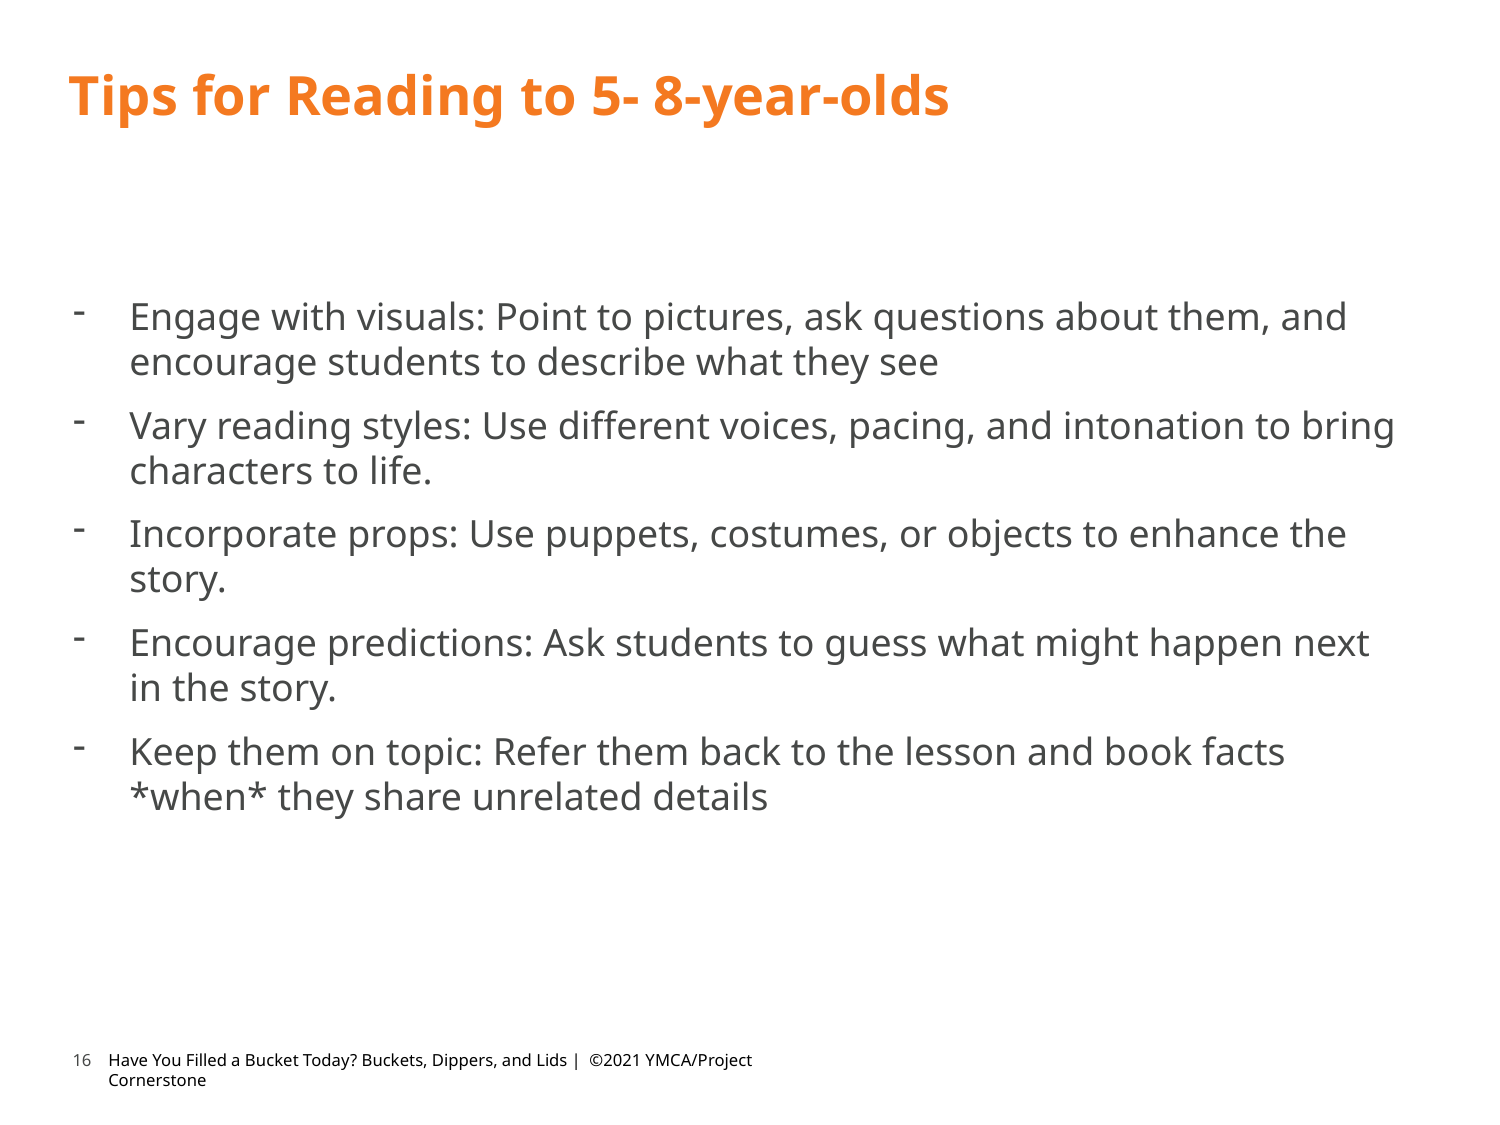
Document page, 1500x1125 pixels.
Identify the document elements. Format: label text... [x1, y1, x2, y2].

slide_number 16 [57, 1042, 92, 1079]
title Tips for Reading to 5- 8-year-olds [53, 53, 1428, 193]
footer Have You Filled a Bucket Today? Buckets, Dippers, and Lids | ©2021 YMCA/Project Cornerstone [92, 1042, 864, 1091]
list Engage with visuals: Point to pictures, ask questions about them, and encourage students to describe what they see Vary reading styles: Use different voices, pacing, and intonation to bring characters to life. Incorporate props: Use puppets, costumes, or objects to enhance the story. Encourage predictions: Ask students to guess what might happen next in the story. Keep them on topic: Refer them back to the lesson and book facts *when* they share unrelated details [57, 285, 1427, 1004]
